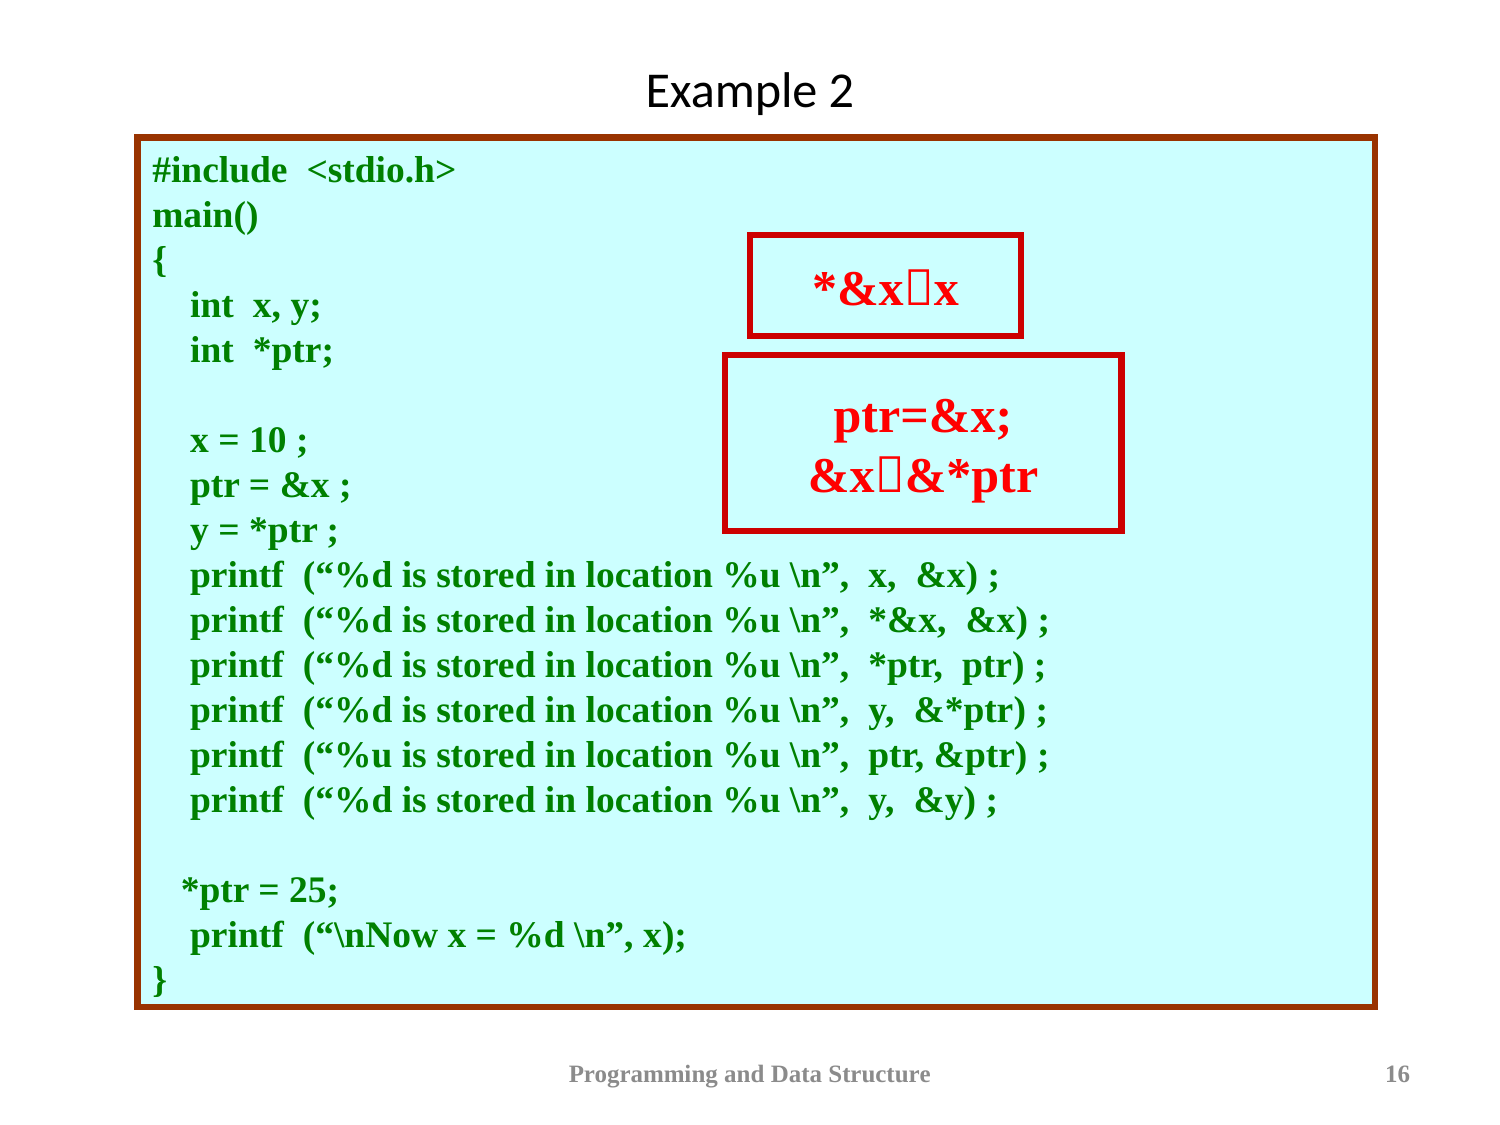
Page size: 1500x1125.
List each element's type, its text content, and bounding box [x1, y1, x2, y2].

title Example 2 [112, 49, 1388, 126]
footer Programming and Data Structure [512, 1042, 988, 1103]
text_box *&xx [749, 234, 1021, 336]
slide_number 16 [1074, 1042, 1425, 1103]
text_box #include <stdio.h> main() { int x, y; int *ptr; x = 10 ; ptr = &x ; y = *ptr ; printf (“%d is stored in location %u \n”, x, &x) ; printf (“%d is stored in location %u \n”, *&x, &x) ; printf (“%d is stored in location %u \n”, *ptr, ptr) ; printf (“%d is stored in location %u \n”, y, &*ptr) ; printf (“%u is stored in location %u \n”, ptr, &ptr) ; printf (“%d is stored in location %u \n”, y, &y) ; *ptr = 25; printf (“\nNow x = %d \n”, x); } [137, 137, 1375, 1008]
text_box ptr=&x; &x&*ptr [724, 354, 1122, 531]
